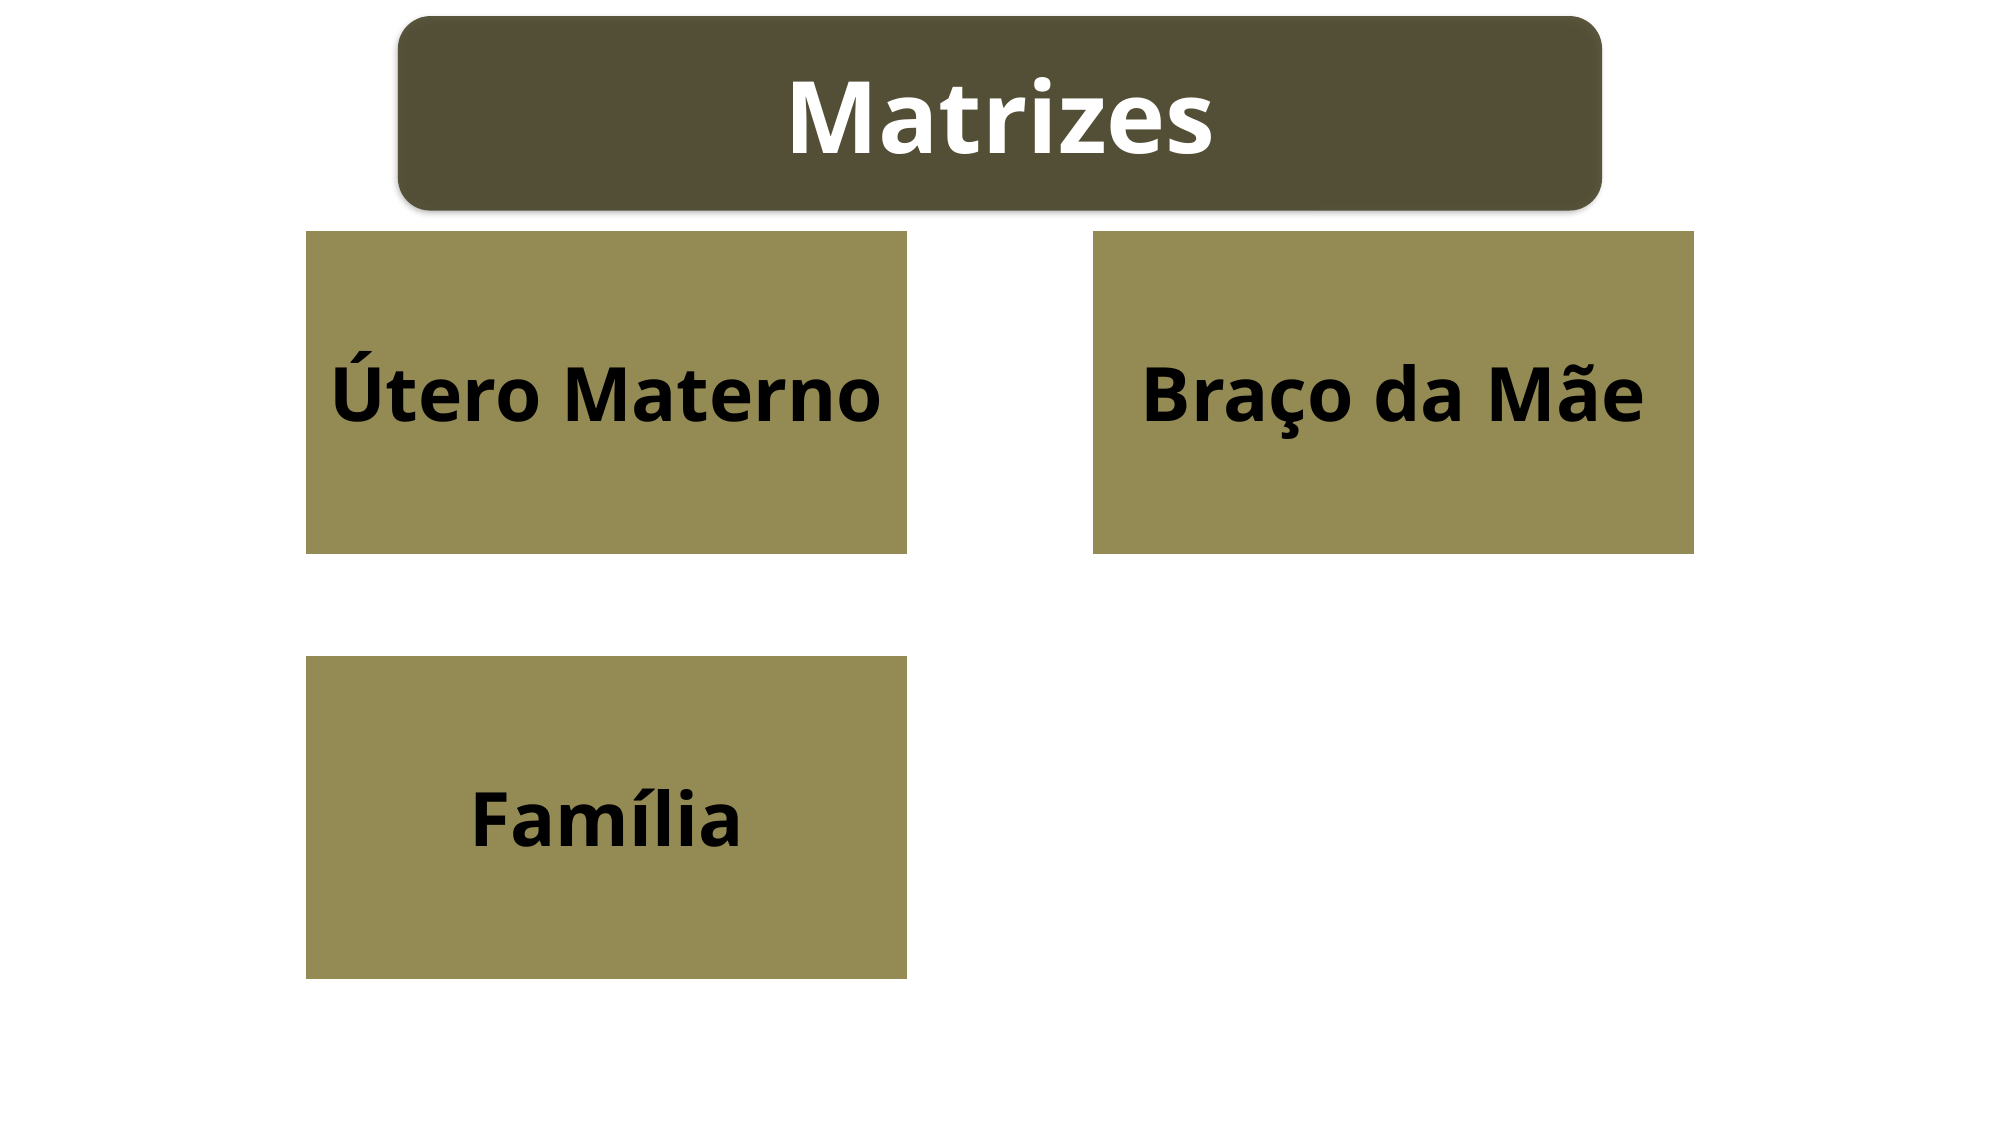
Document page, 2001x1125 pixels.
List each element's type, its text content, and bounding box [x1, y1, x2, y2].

text_box Matrizes [397, 15, 1603, 212]
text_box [303, 228, 1697, 623]
